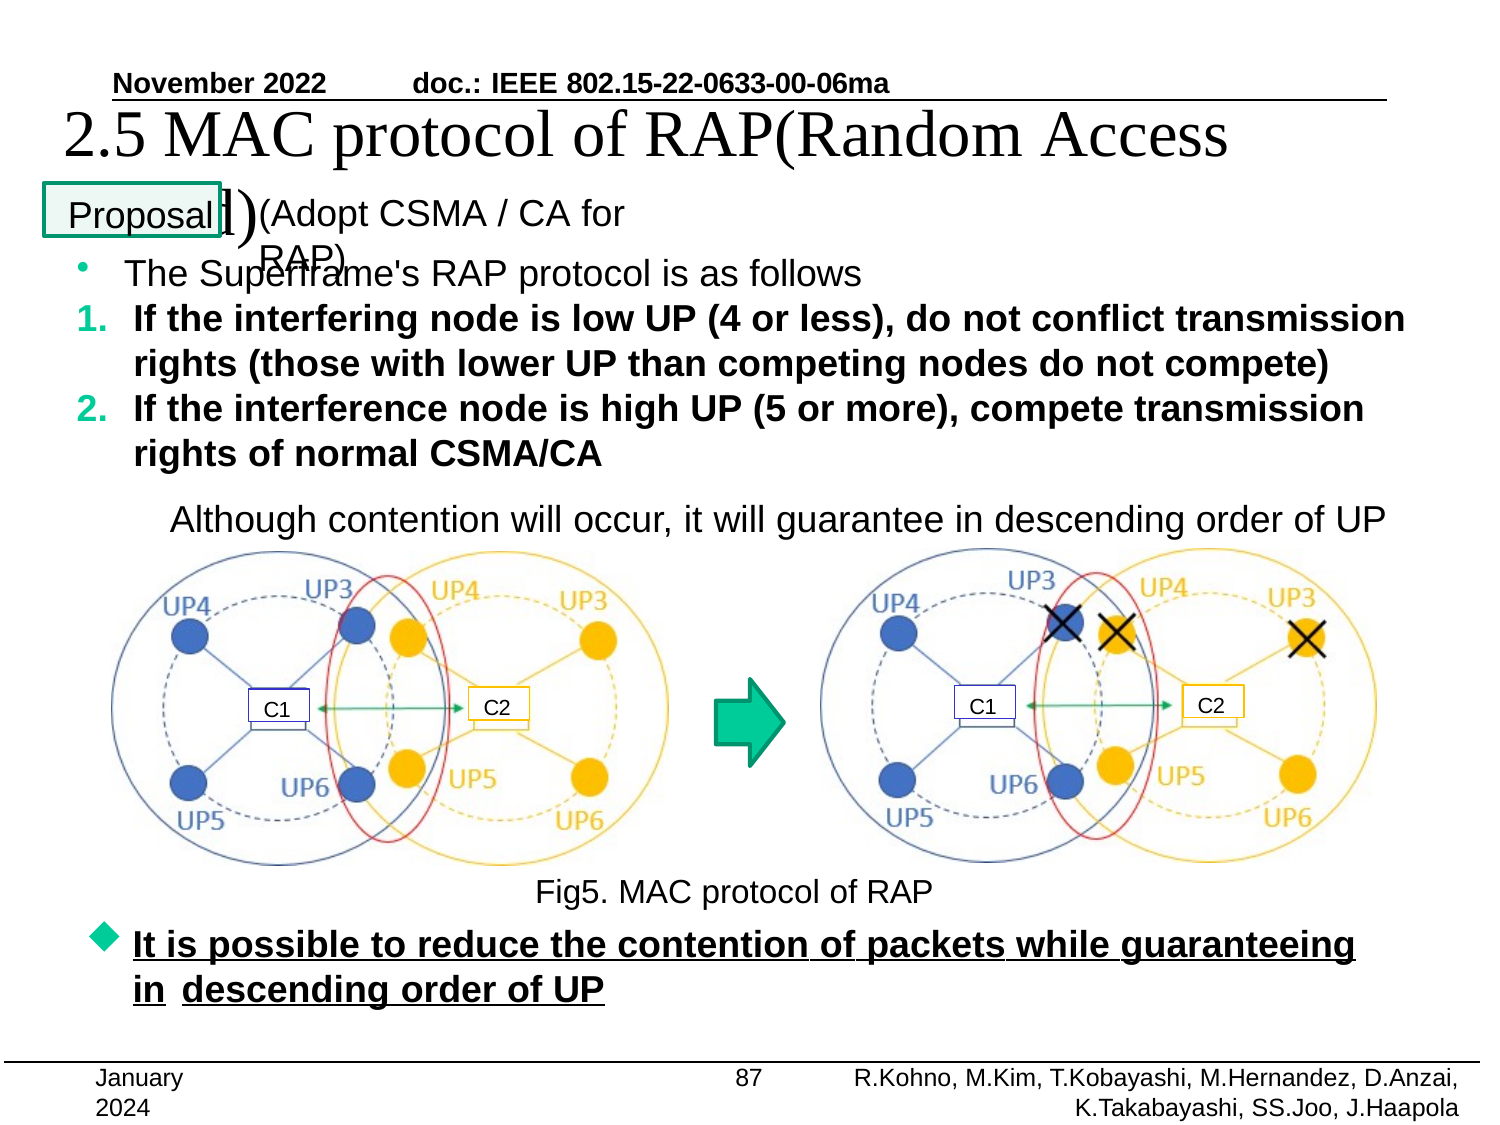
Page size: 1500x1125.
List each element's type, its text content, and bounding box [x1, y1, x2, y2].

text_box November 2022 doc.: IEEE 802.15-22-0633-00-06ma [110, 62, 1390, 100]
picture [111, 551, 669, 866]
title 2.5 MAC protocol of RAP(Random Access Period) [61, 87, 1442, 278]
footer R.Kohno, M.Kim, T.Kobayashi, M.Hernandez, D.Anzai, K.Takabayashi, SS.Joo, J.Haapola [853, 1061, 1461, 1125]
slide_number 87 [718, 1061, 800, 1125]
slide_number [93, 1062, 228, 1125]
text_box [713, 676, 787, 769]
picture [820, 548, 1377, 863]
text_box The Superframe's RAP protocol is as follows If the interfering node is low UP (4 or less), do not conflict transmission rights (those with lower UP than competing nodes do not compete) If the interference node is high UP (5 or more), compete transmission rights of normal CSMA/CA Although contention will occur, it will guarantee in descending order of UP [74, 247, 1409, 541]
text_box Proposal [43, 183, 220, 236]
text_box (Adopt CSMA / CA for RAP) [256, 186, 723, 279]
text_box Fig5. MAC protocol of RAP It is possible to reduce the contention of packets while guaranteeing in descending order of UP [83, 859, 1400, 1010]
